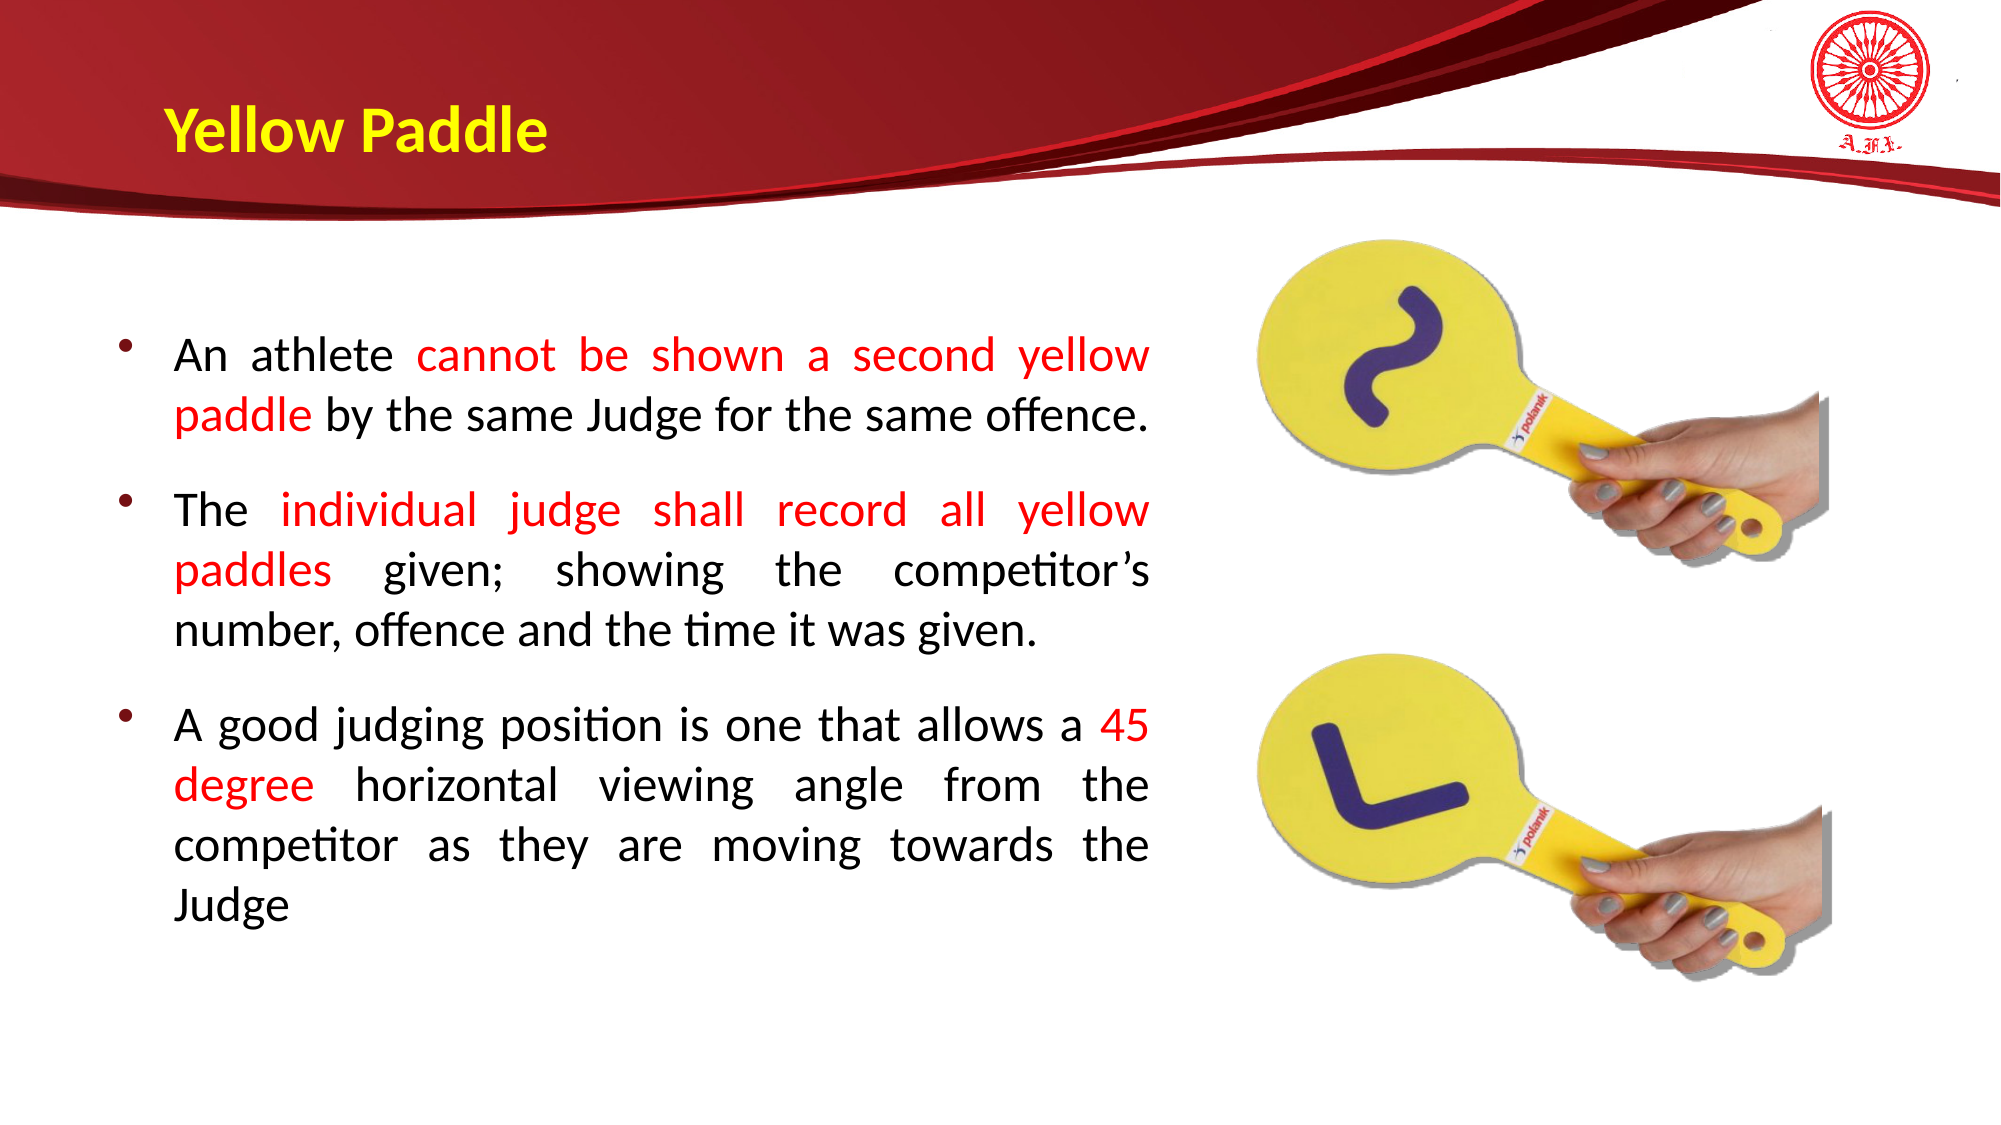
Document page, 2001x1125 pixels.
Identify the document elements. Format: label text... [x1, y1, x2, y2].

list An athlete cannot be shown a second yellow paddle by the same Judge for the same offence. The individual judge shall record all yellow paddles given; showing the competitor’s number, offence and the time it was given. A good judging position is one that allows a 45 degree horizontal viewing angle from the competitor as they are moving towards the Judge [102, 314, 1166, 965]
picture [0, 0, 2001, 1125]
text_box Yellow Paddle [149, 78, 717, 173]
